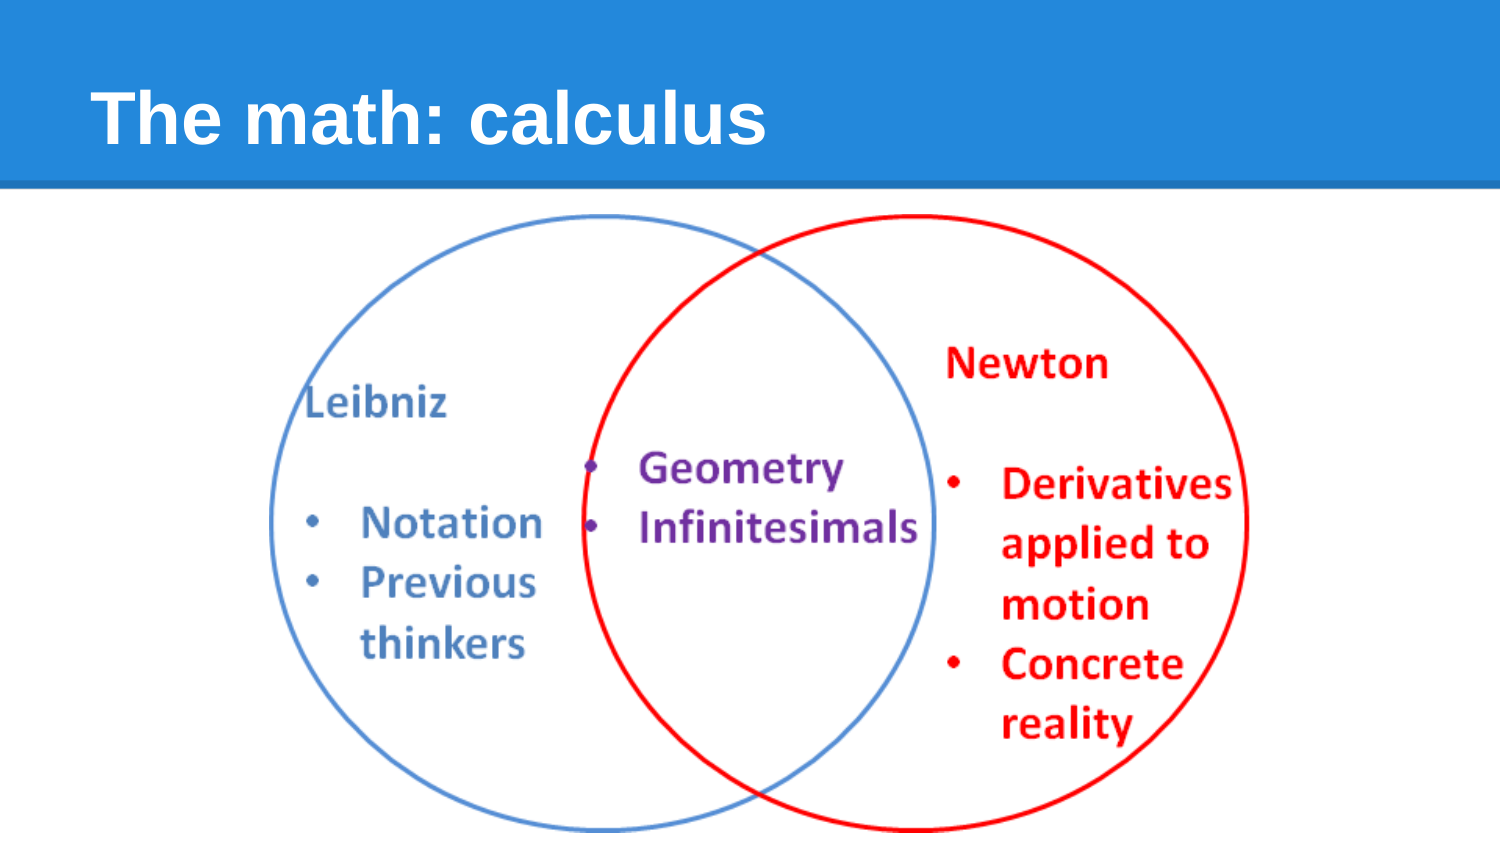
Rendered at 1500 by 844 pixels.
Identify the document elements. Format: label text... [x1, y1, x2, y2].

title The math: calculus [75, 33, 1425, 175]
picture [268, 214, 1276, 833]
